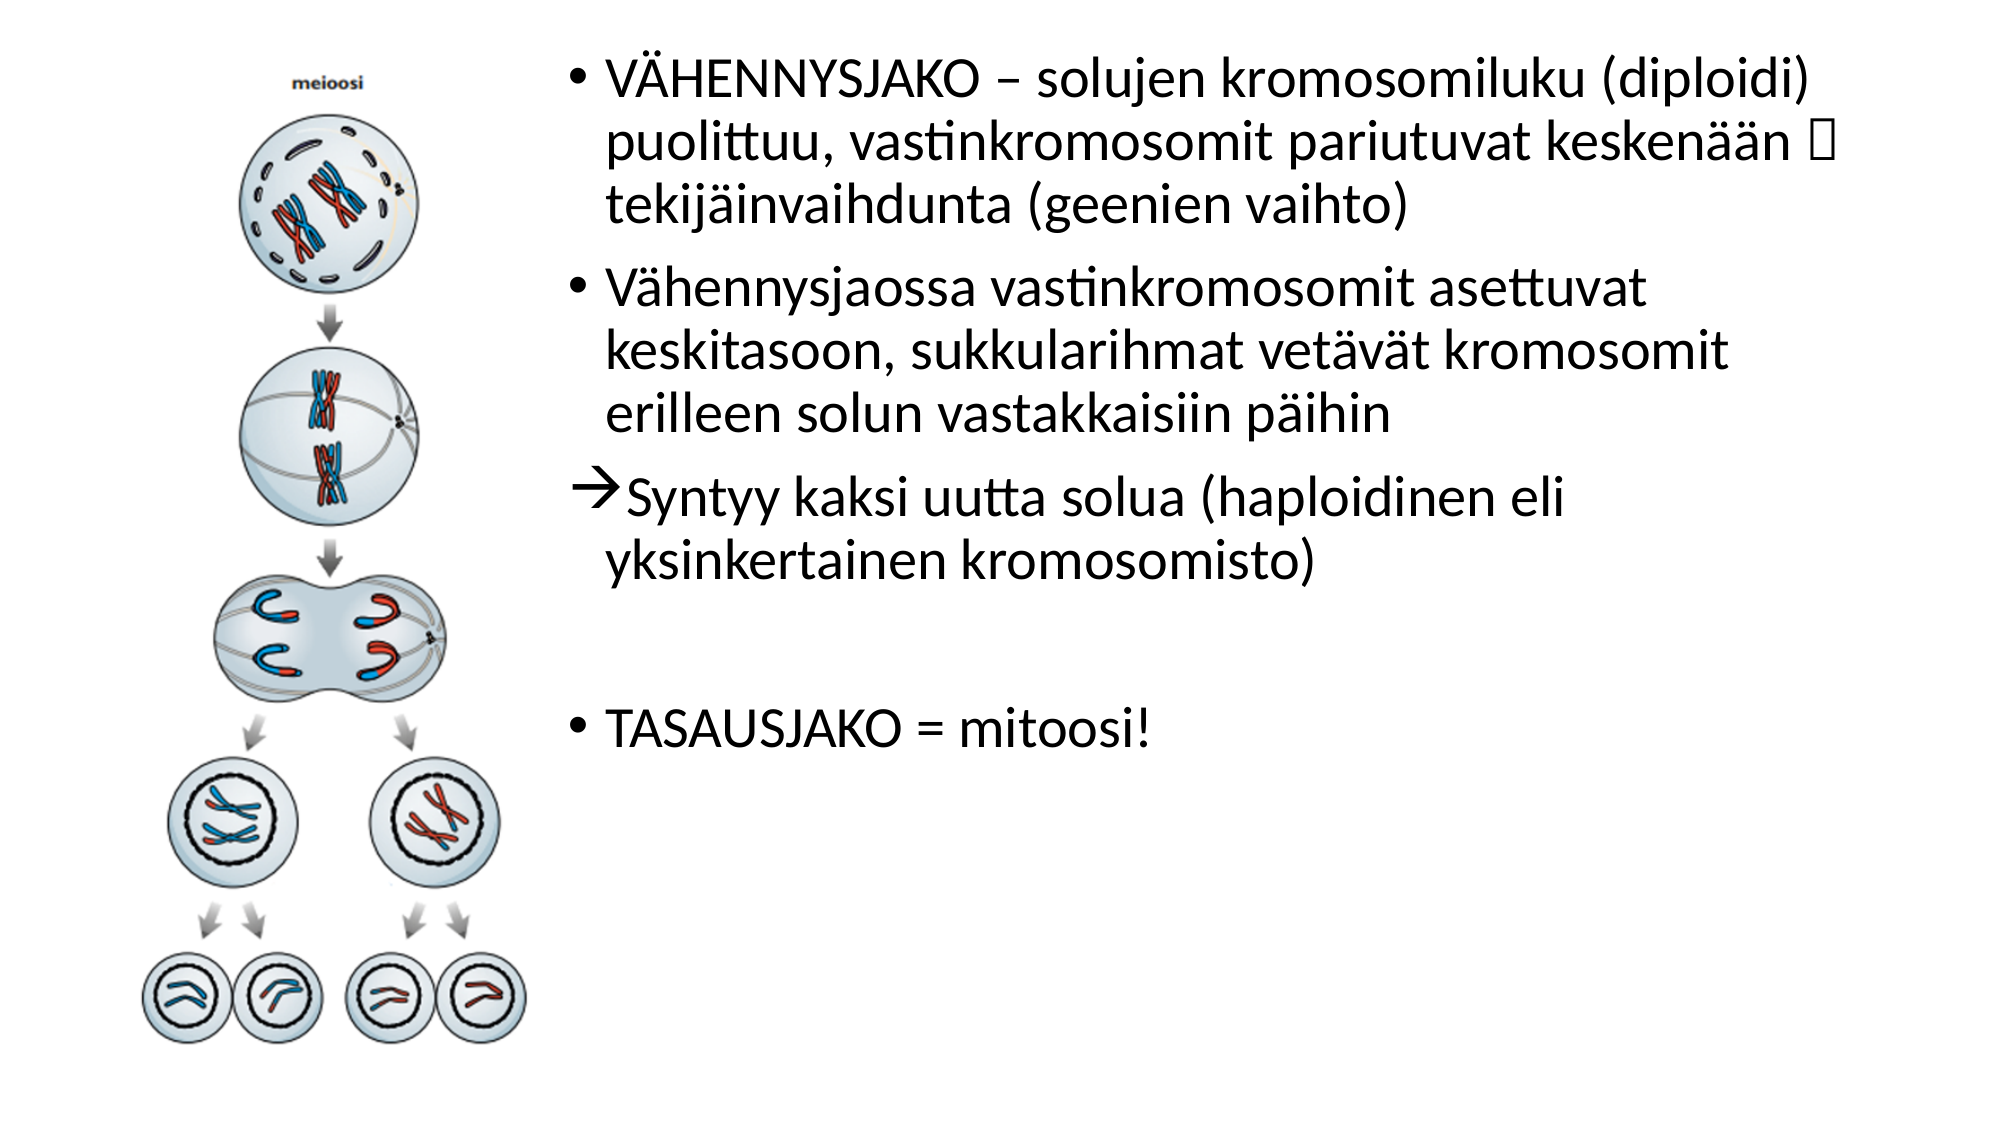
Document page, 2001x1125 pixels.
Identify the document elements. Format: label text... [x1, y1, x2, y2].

list VÄHENNYSJAKO – solujen kromosomiluku (diploidi) puolittuu, vastinkromosomit pariutuvat keskenään  tekijäinvaihdunta (geenien vaihto) Vähennysjaossa vastinkromosomit asettuvat keskitasoon, sukkularihmat vetävät kromosomit erilleen solun vastakkaisiin päihin Syntyy kaksi uutta solua (haploidinen eli yksinkertainen kromosomisto) TASAUSJAKO = mitoosi! [579, 39, 1863, 1014]
picture [116, 39, 579, 1075]
